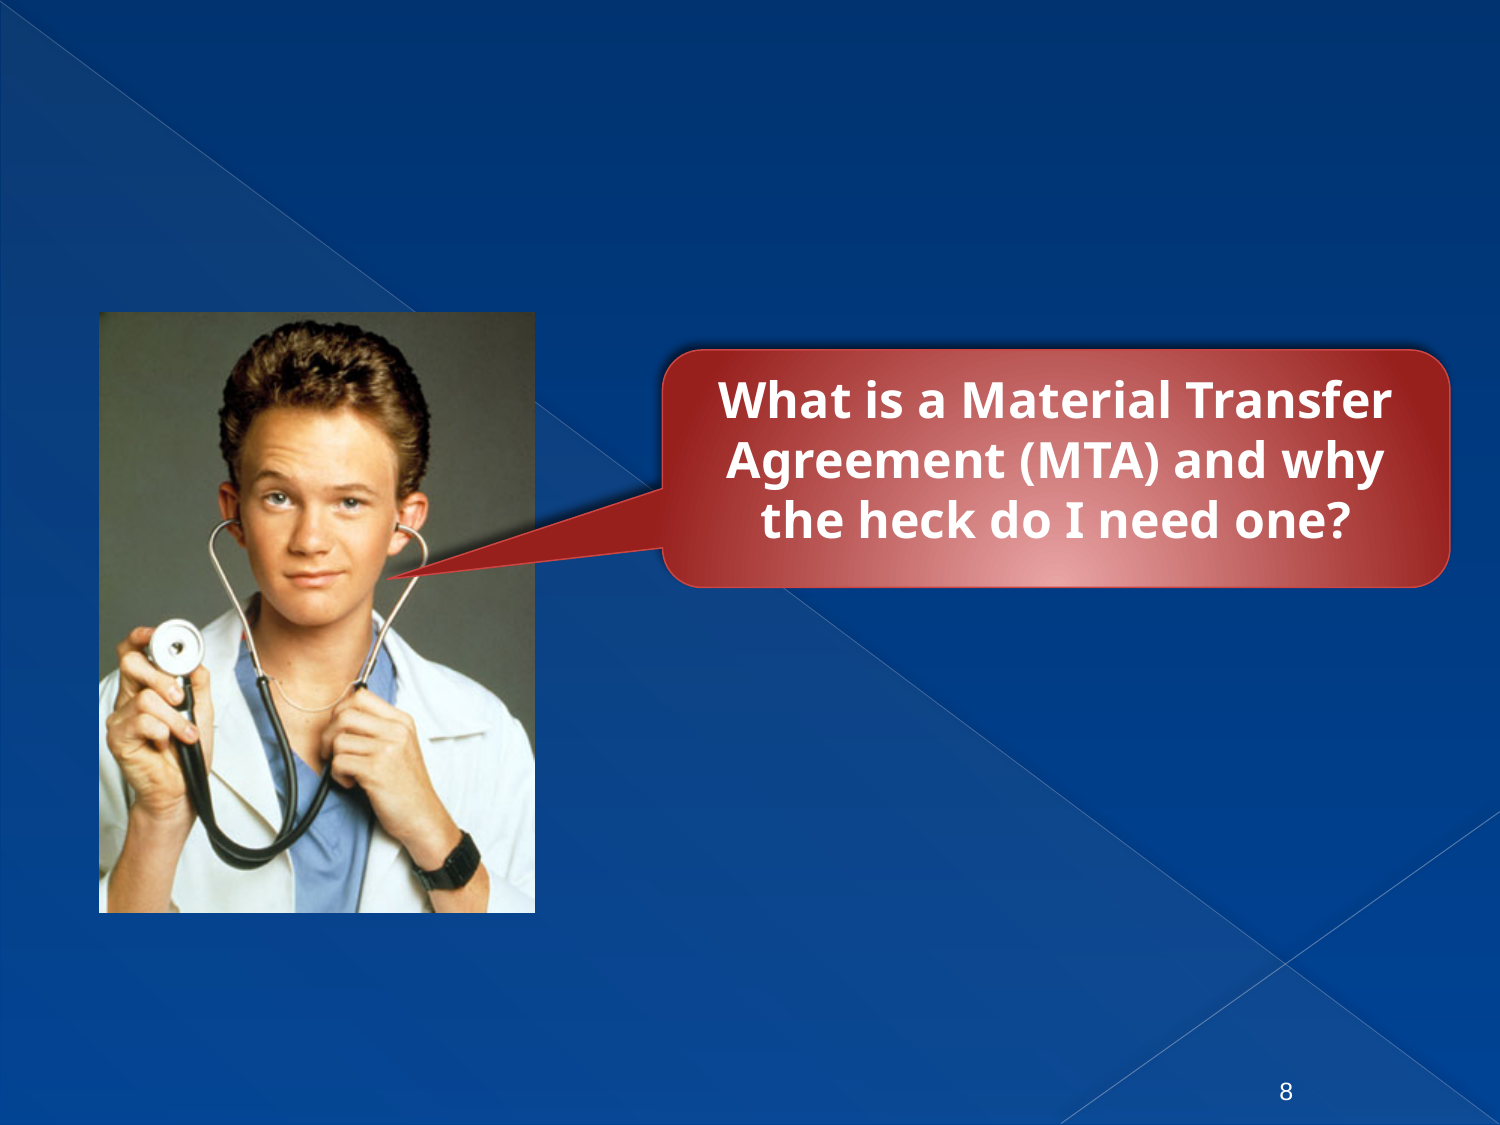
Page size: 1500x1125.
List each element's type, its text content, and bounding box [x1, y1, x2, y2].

slide_number 8 [1245, 1063, 1328, 1113]
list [99, 312, 536, 913]
text_box What is a Material Transfer Agreement (MTA) and why the heck do I need one? [539, 349, 1451, 589]
